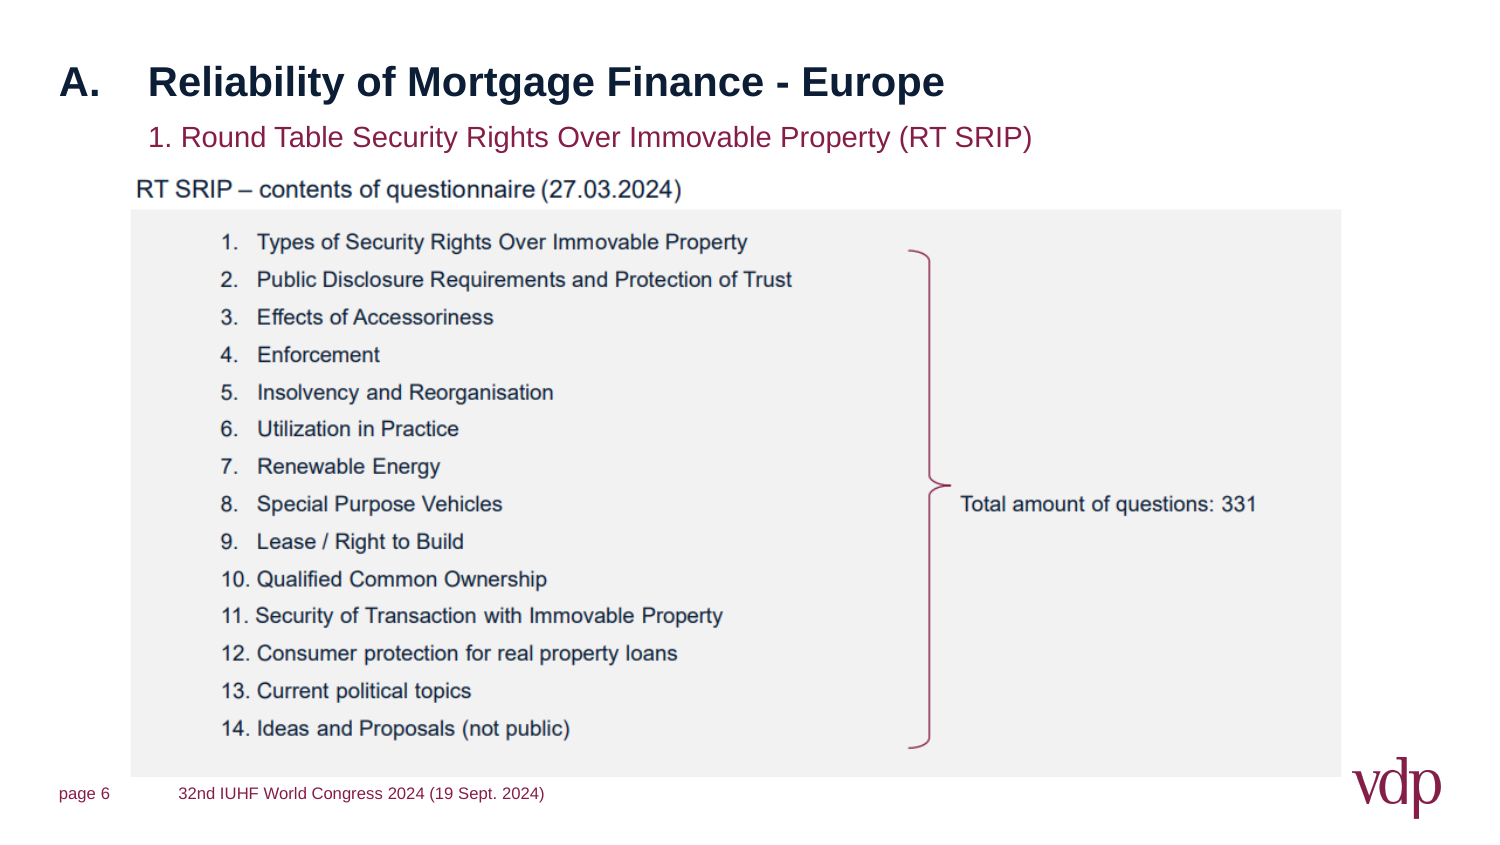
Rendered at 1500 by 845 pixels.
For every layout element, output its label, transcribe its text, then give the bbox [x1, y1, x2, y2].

footer 32nd IUHF World Congress 2024 (19 Sept. 2024) [178, 785, 847, 804]
slide_number page 6 [59, 783, 155, 804]
list 1. Round Table Security Rights Over Immovable Property (RT SRIP) [148, 118, 1066, 154]
picture [117, 158, 1441, 819]
title A. Reliability of Mortgage Finance - Europe [58, 54, 1442, 106]
